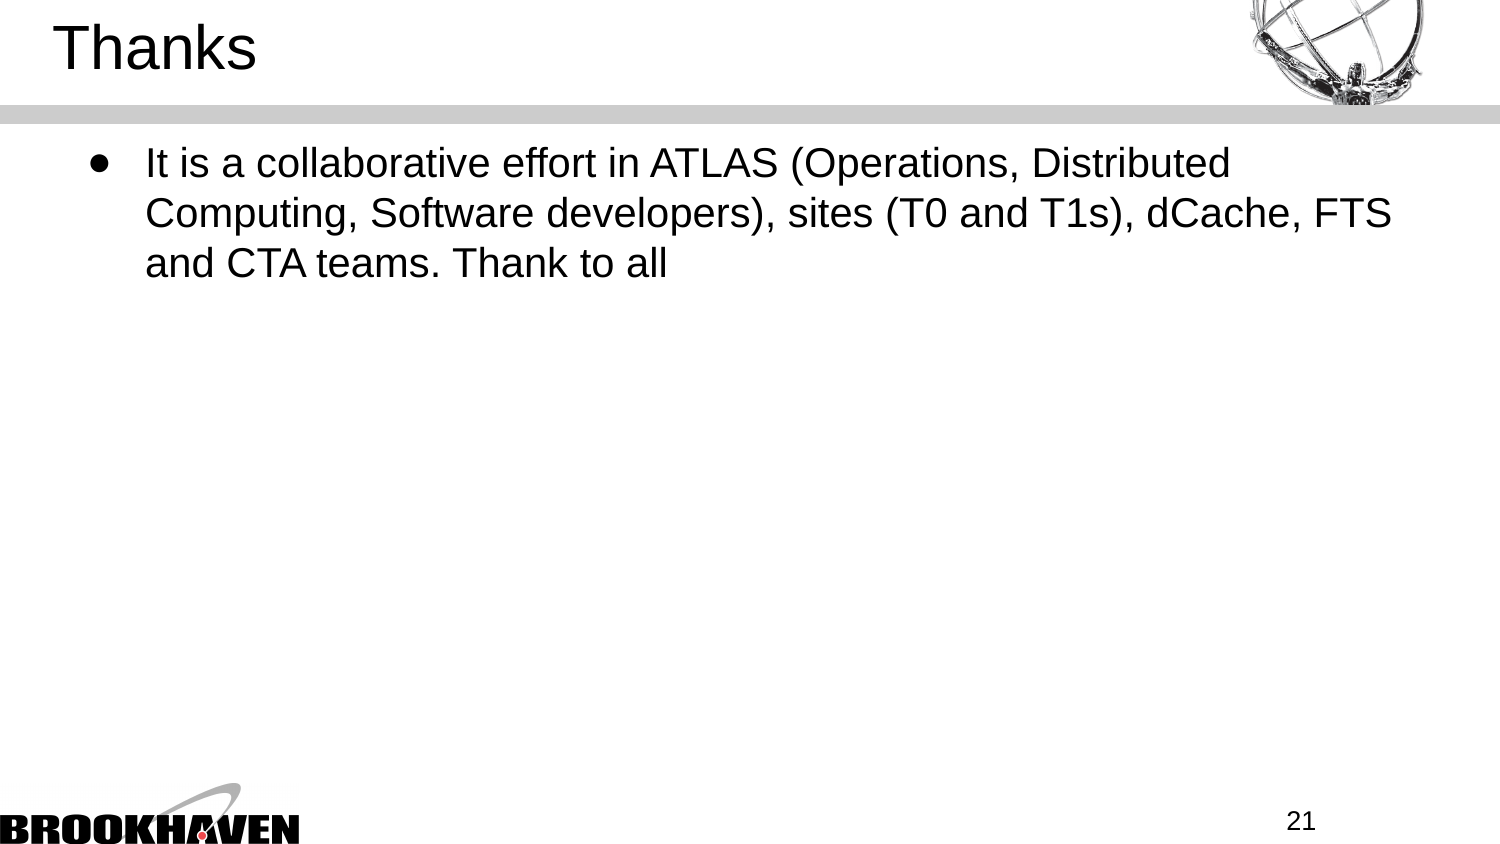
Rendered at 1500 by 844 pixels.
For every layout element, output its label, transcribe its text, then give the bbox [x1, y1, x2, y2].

picture [0, 783, 299, 844]
list It is a collaborative effort in ATLAS (Operations, Distributed Computing, Software developers), sites (T0 and T1s), dCache, FTS and CTA teams. Thank to all [55, 121, 1456, 800]
slide_number 21 [1241, 795, 1332, 844]
picture [1236, 0, 1435, 105]
title Thanks [37, 5, 1388, 98]
